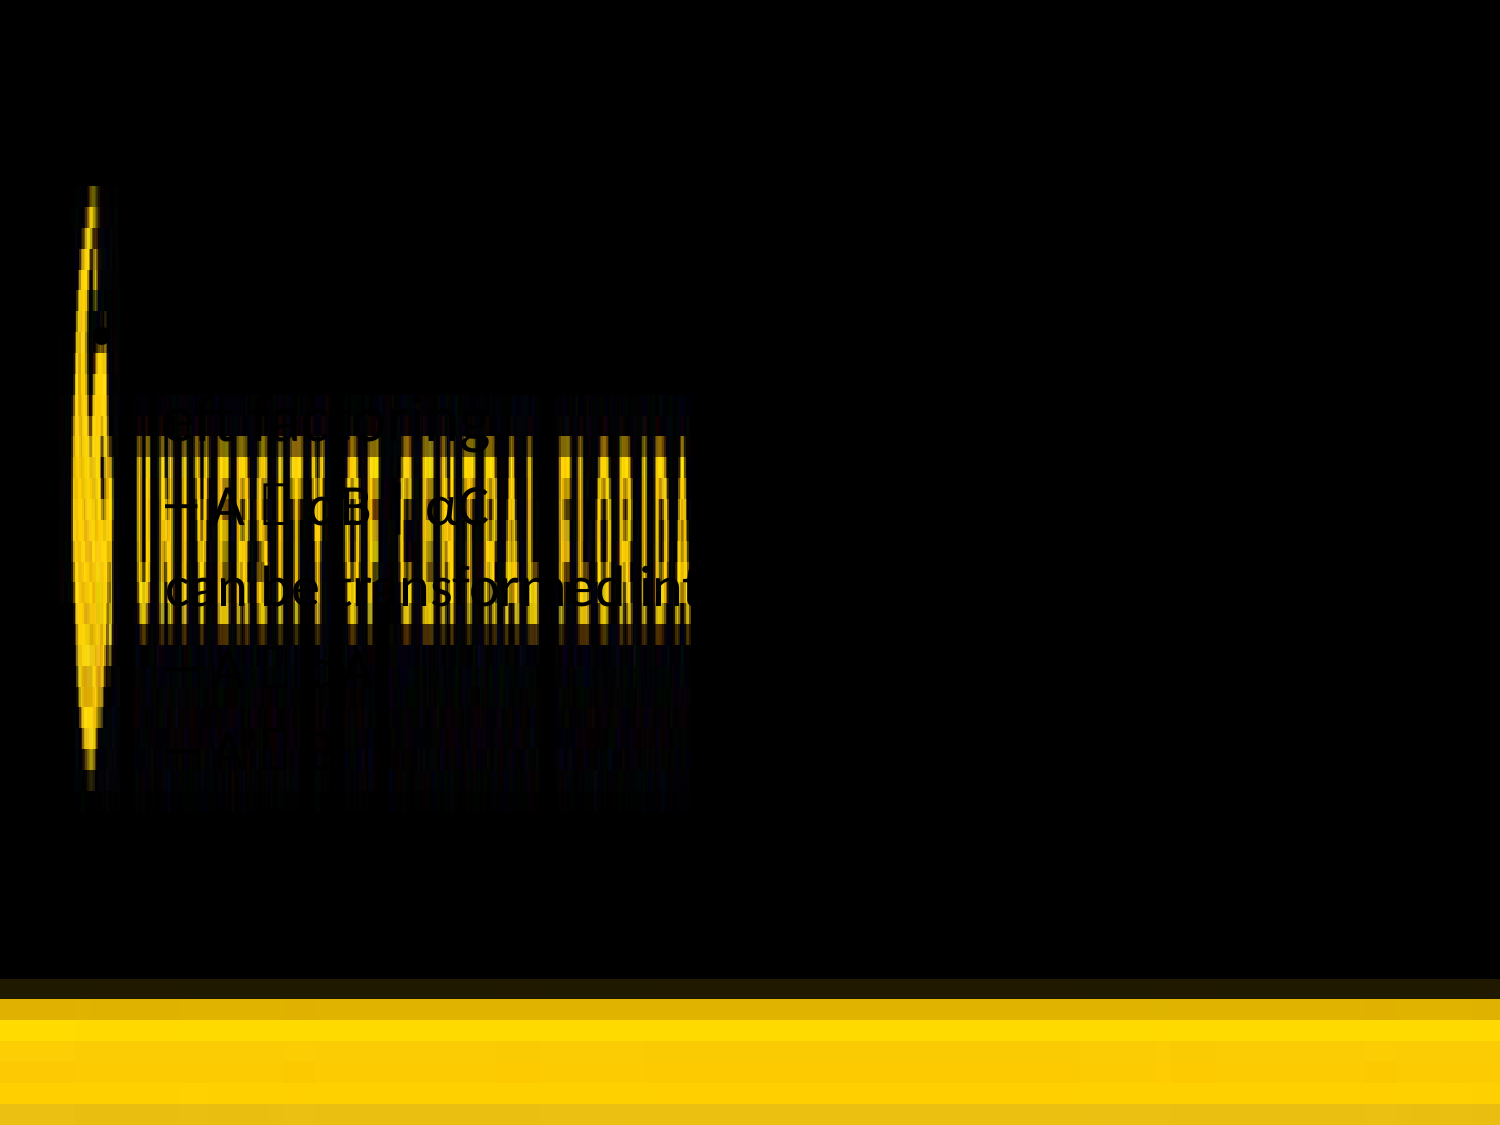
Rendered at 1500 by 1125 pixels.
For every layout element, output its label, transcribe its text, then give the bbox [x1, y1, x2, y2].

picture [0, 0, 1500, 1125]
list This particular ambiguity can be eliminated by left factoring. A  αB | αC can be transformed into: A  αA’ A’ B A’ C [74, 287, 1426, 1006]
title Example 1: Fix grammar [74, 124, 1426, 263]
